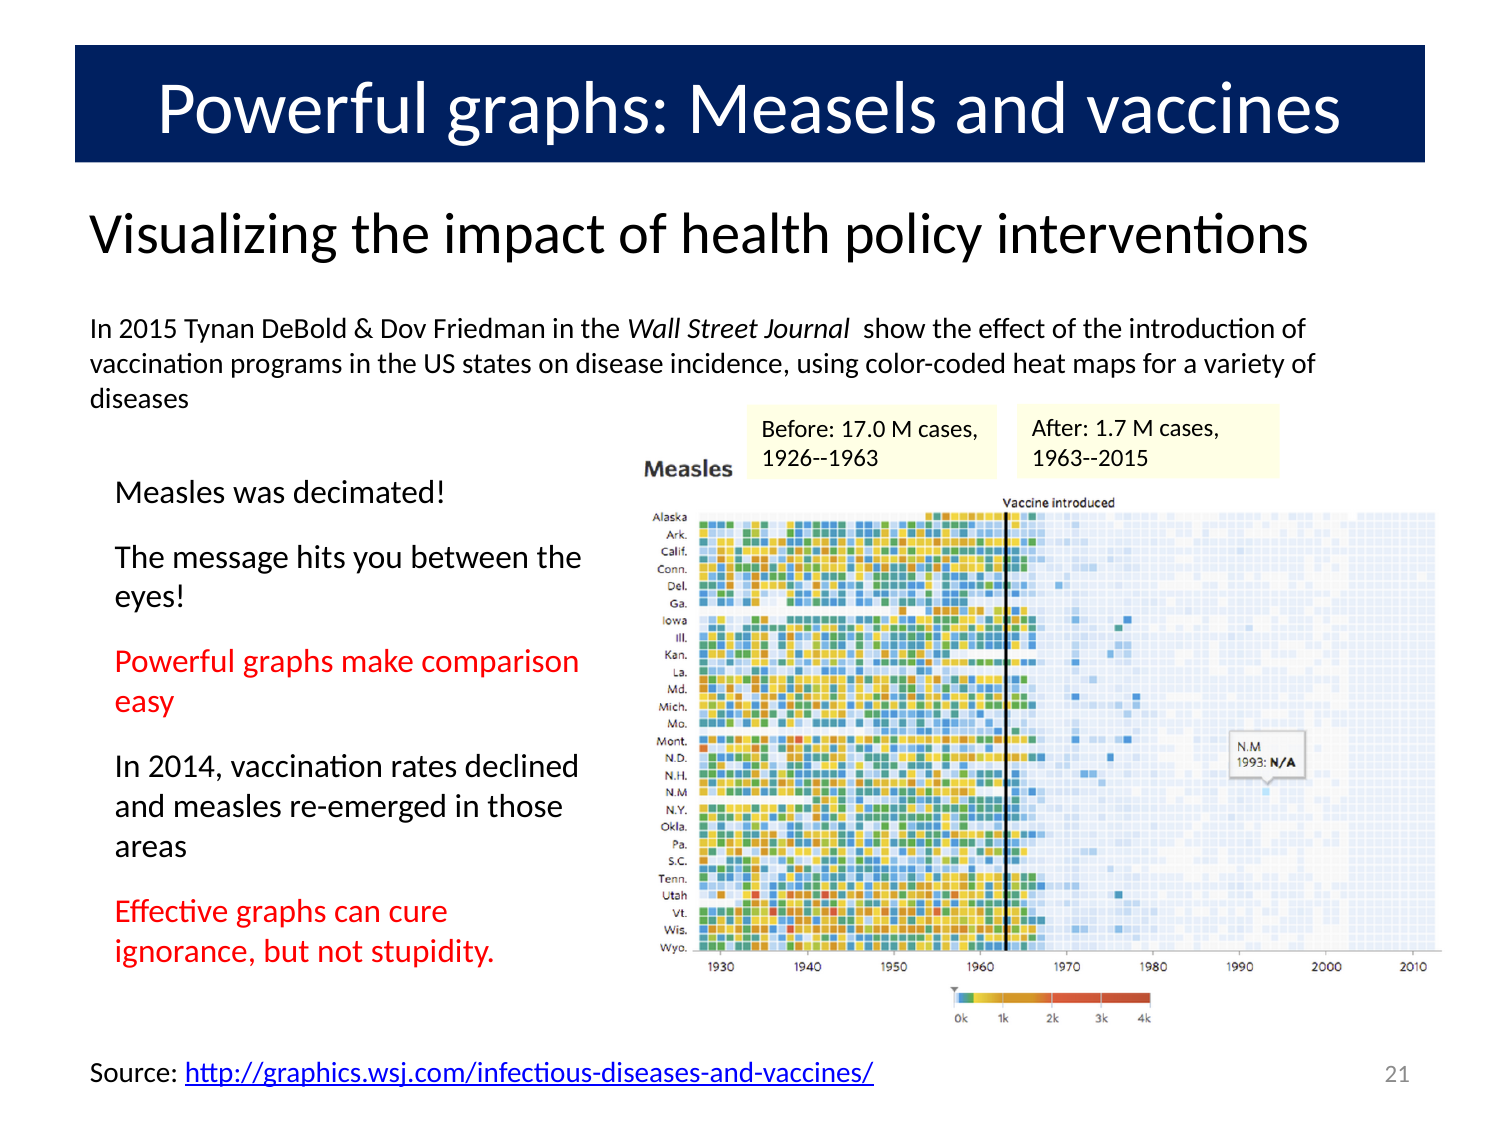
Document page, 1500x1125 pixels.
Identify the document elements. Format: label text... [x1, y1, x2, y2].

text_box Measles was decimated! The message hits you between the eyes! Powerful graphs make comparison easy In 2014, vaccination rates declined and measles re-emerged in those areas Effective graphs can cure ignorance, but not stupidity. [99, 462, 607, 977]
picture [612, 437, 1461, 1042]
text_box After: 1.7 M cases, 1963--2015 [1017, 403, 1280, 435]
title Powerful graphs: Measels and vaccines [75, 45, 1425, 163]
text_box Before: 17.0 M cases, 1926--1963 [746, 404, 997, 435]
text_box Visualizing the impact of health policy interventions In 2015 Tynan DeBold & Dov Friedman in the Wall Street Journal show the effect of the introduction of vaccination programs in the US states on disease incidence, using color-coded heat maps for a variety of diseases [74, 187, 1438, 423]
slide_number 21 [1074, 1050, 1425, 1103]
text_box Source: http://graphics.wsj.com/infectious-diseases-and-vaccines/ [75, 1045, 1074, 1096]
